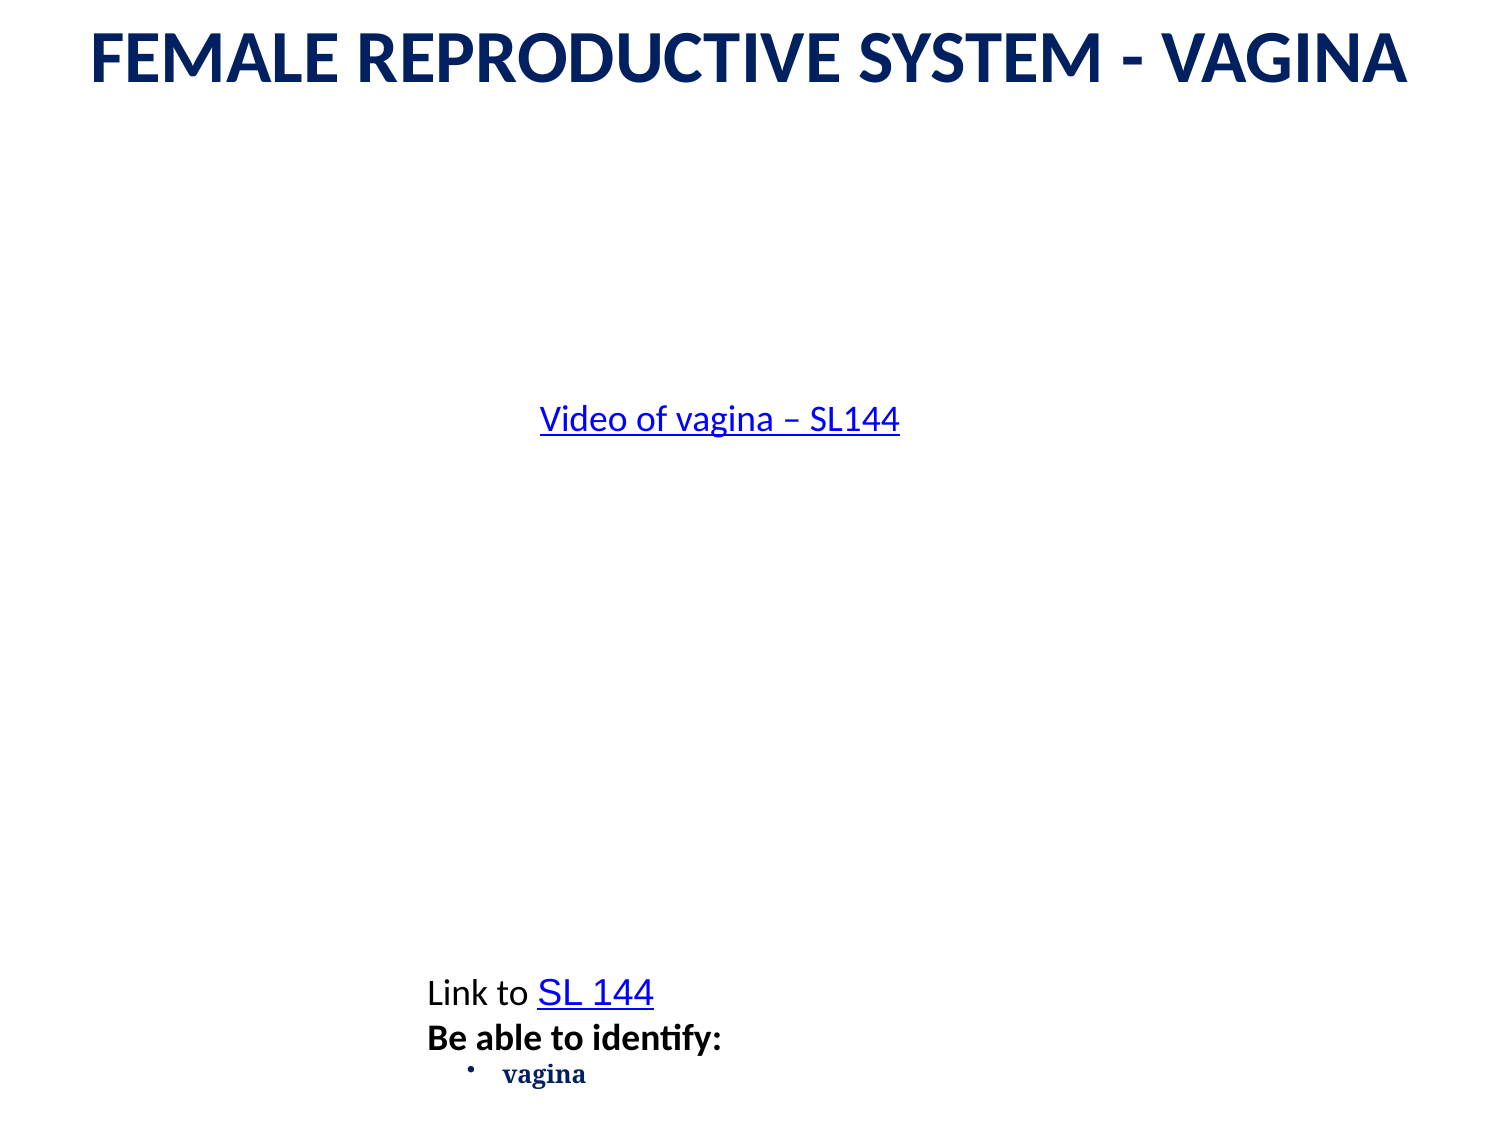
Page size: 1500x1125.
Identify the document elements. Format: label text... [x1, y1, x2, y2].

text_box FEMALE REPRODUCTIVE SYSTEM - VAGINA [75, 0, 1425, 105]
text_box Video of vagina – SL144 [525, 386, 1100, 446]
text_box Link to SL 144 Be able to identify: vagina [412, 960, 1053, 1096]
